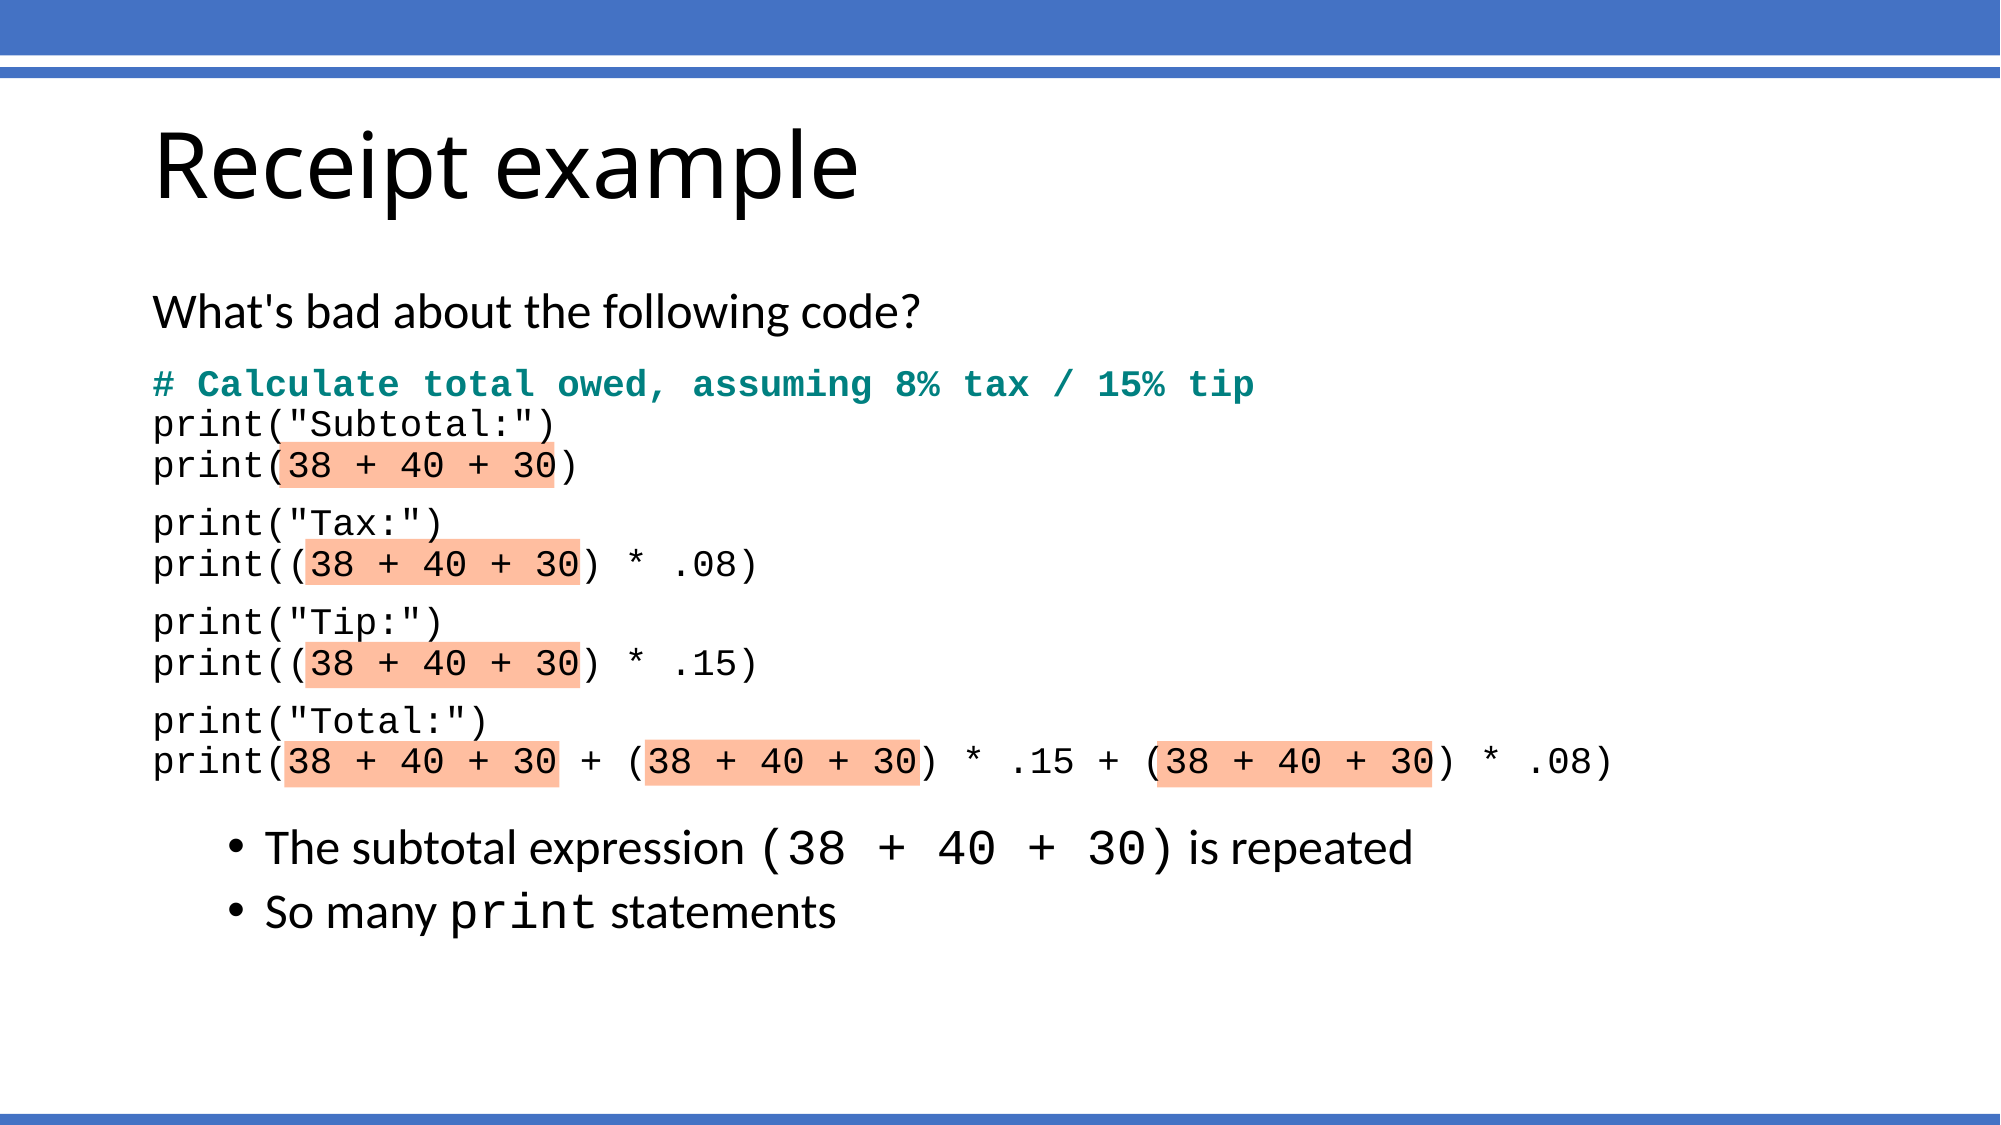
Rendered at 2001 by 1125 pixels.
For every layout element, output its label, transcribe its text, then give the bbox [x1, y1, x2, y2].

list What's bad about the following code? # Calculate total owed, assuming 8% tax / 15% tip print("Subtotal:") print(38 + 40 + 30) print("Tax:") print((38 + 40 + 30) * .08) print("Tip:") print((38 + 40 + 30) * .15) print("Total:") print(38 + 40 + 30 + (38 + 40 + 30) * .15 + (38 + 40 + 30) * .08) The subtotal expression (38 + 40 + 30) is repeated So many print statements [137, 278, 1863, 992]
title Receipt example [137, 59, 1863, 278]
